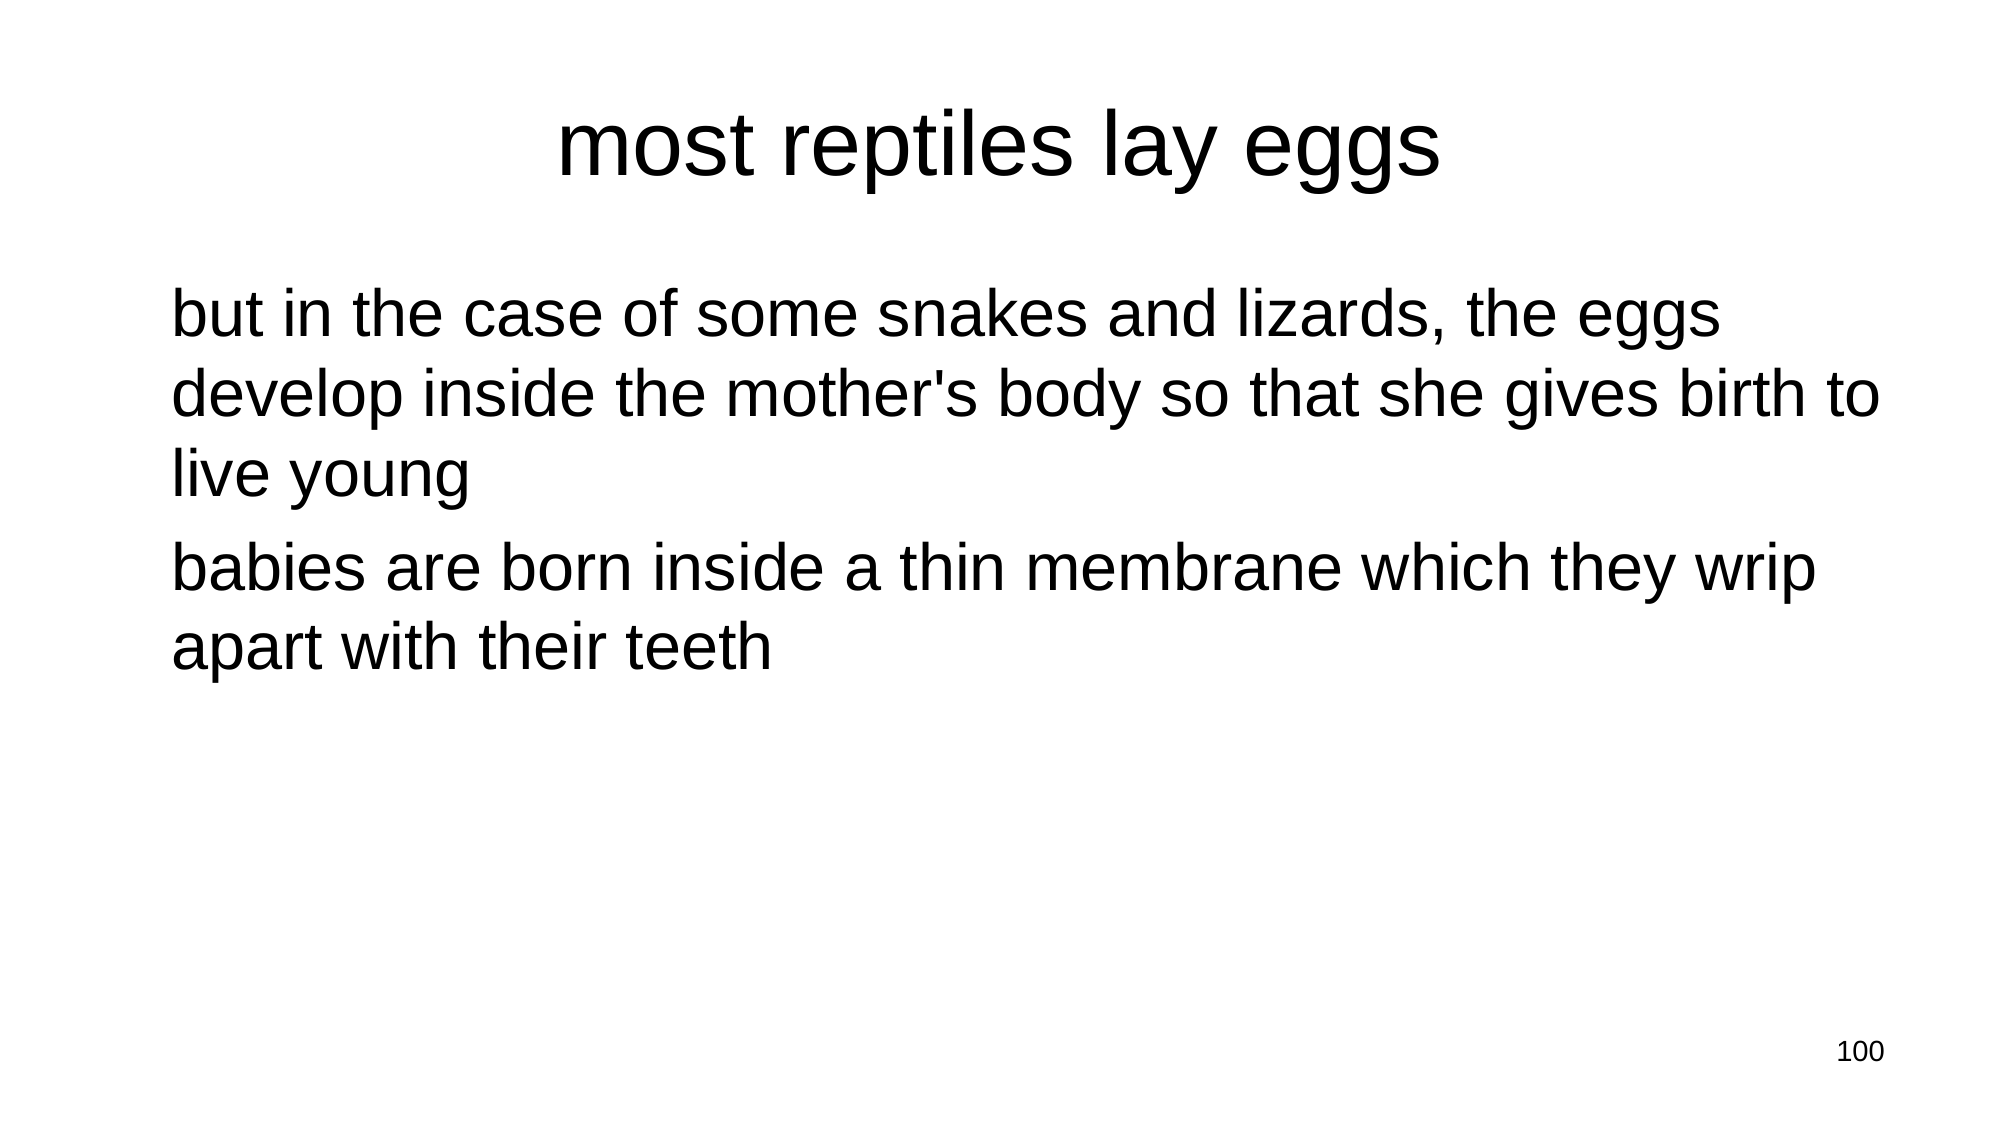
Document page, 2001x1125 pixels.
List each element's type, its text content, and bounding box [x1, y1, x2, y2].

list but in the case of some snakes and lizards, the eggs develop inside the mother's body so that she gives birth to live young babies are born inside a thin membrane which they wrip apart with their teeth [99, 262, 1900, 1005]
title most reptiles lay eggs [99, 45, 1900, 233]
slide_number 100 [1433, 1024, 1900, 1103]
